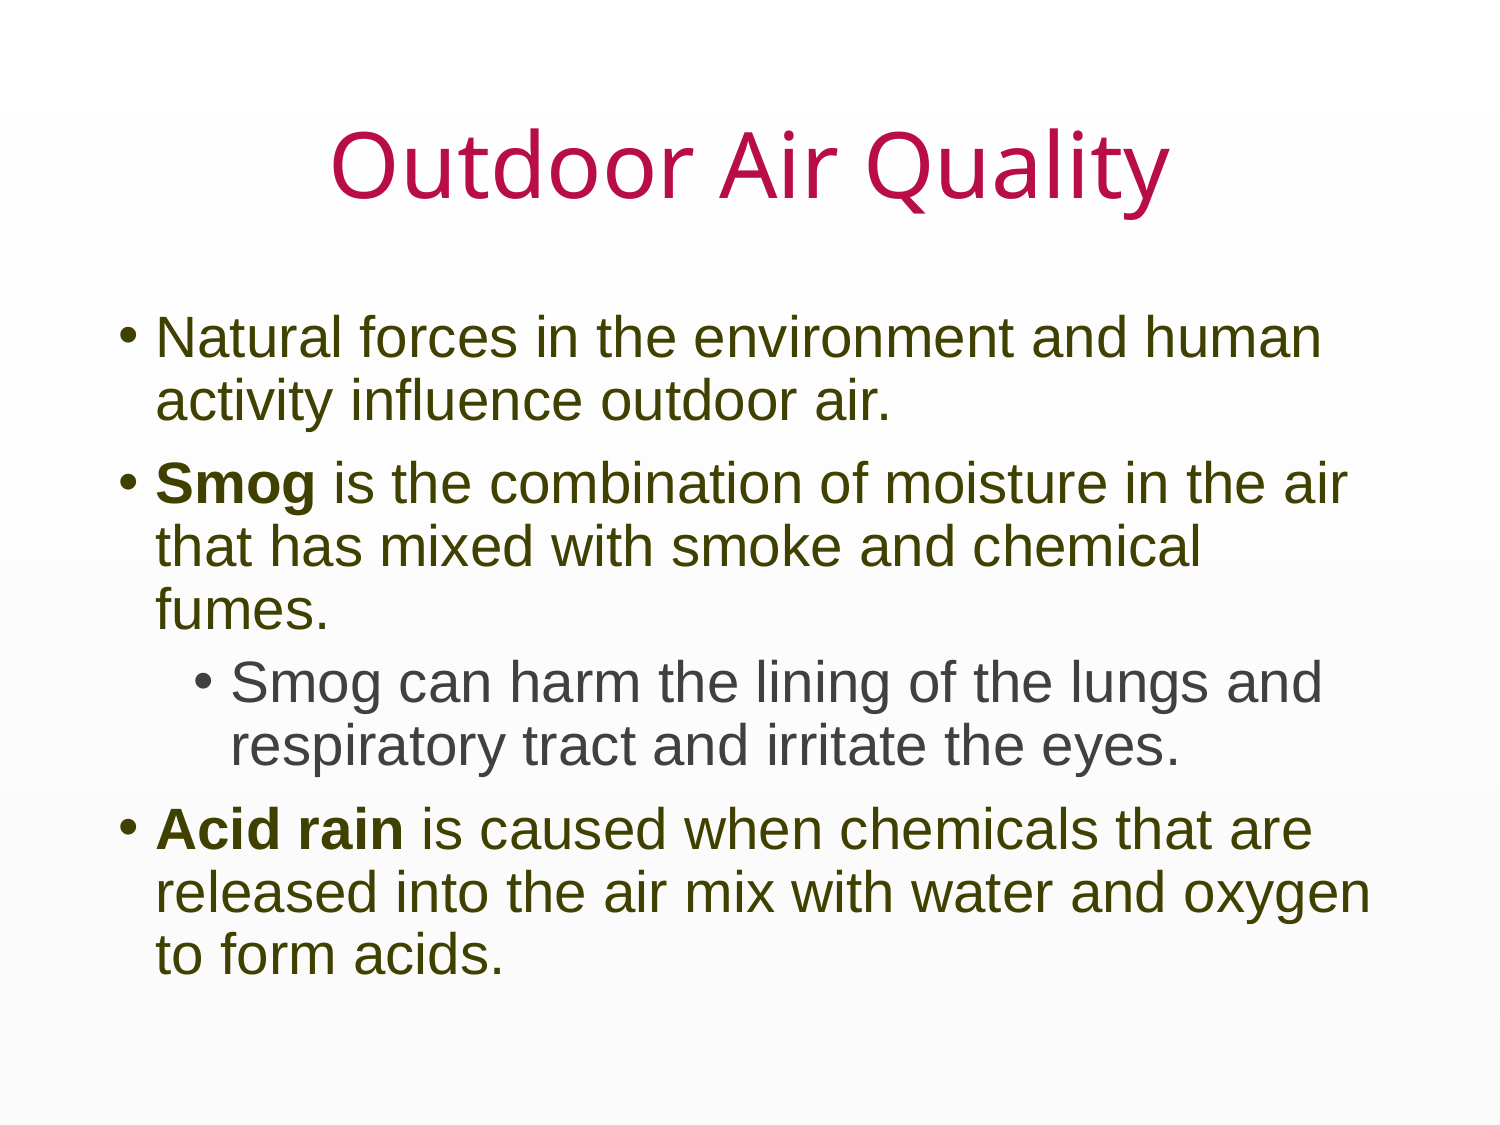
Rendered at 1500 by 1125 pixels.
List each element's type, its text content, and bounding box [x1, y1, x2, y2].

list Natural forces in the environment and human activity influence outdoor air. Smog is the combination of moisture in the air that has mixed with smoke and chemical fumes. Smog can harm the lining of the lungs and respiratory tract and irritate the eyes. Acid rain is caused when chemicals that are released into the air mix with water and oxygen to form acids. [103, 299, 1397, 1014]
title Outdoor Air Quality [103, 59, 1397, 278]
